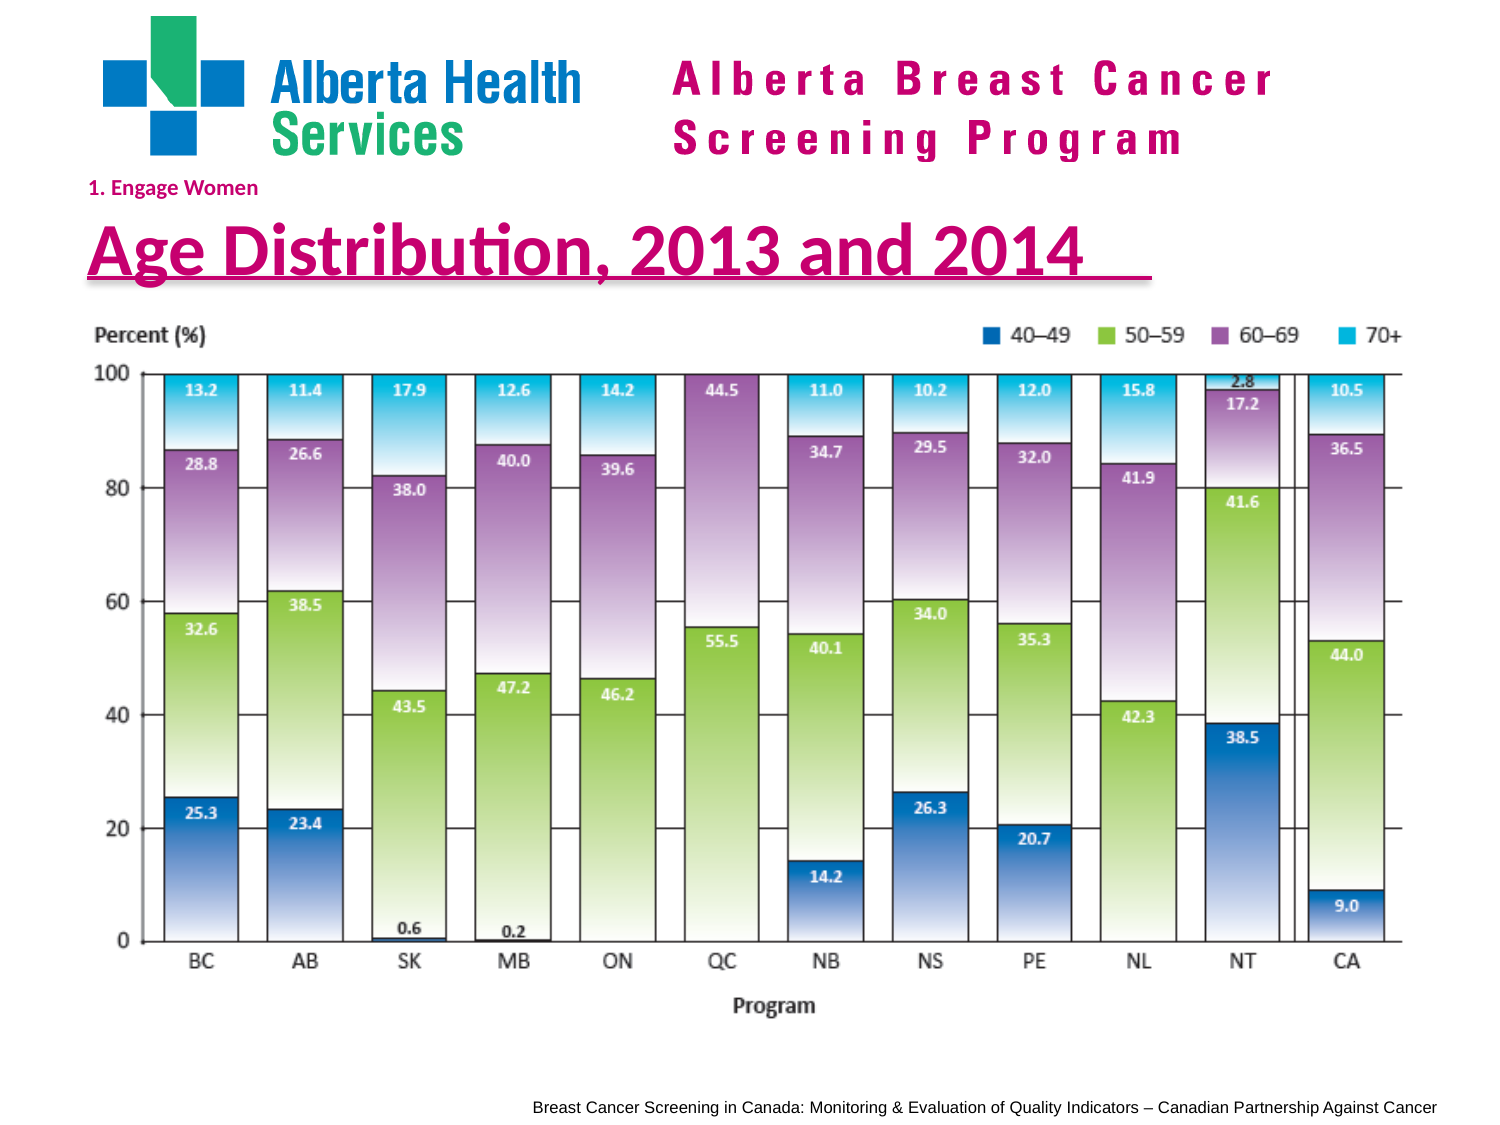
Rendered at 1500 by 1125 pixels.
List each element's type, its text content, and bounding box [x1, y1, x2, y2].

text_box Breast Cancer Screening in Canada: Monitoring & Evaluation of Quality Indicators – Canadian Partnership Against Cancer [517, 1089, 1500, 1125]
title 1. Engage Women Age Distribution, 2013 and 2014 [0, 137, 1417, 326]
picture [103, 16, 1271, 162]
picture [59, 312, 1460, 1040]
